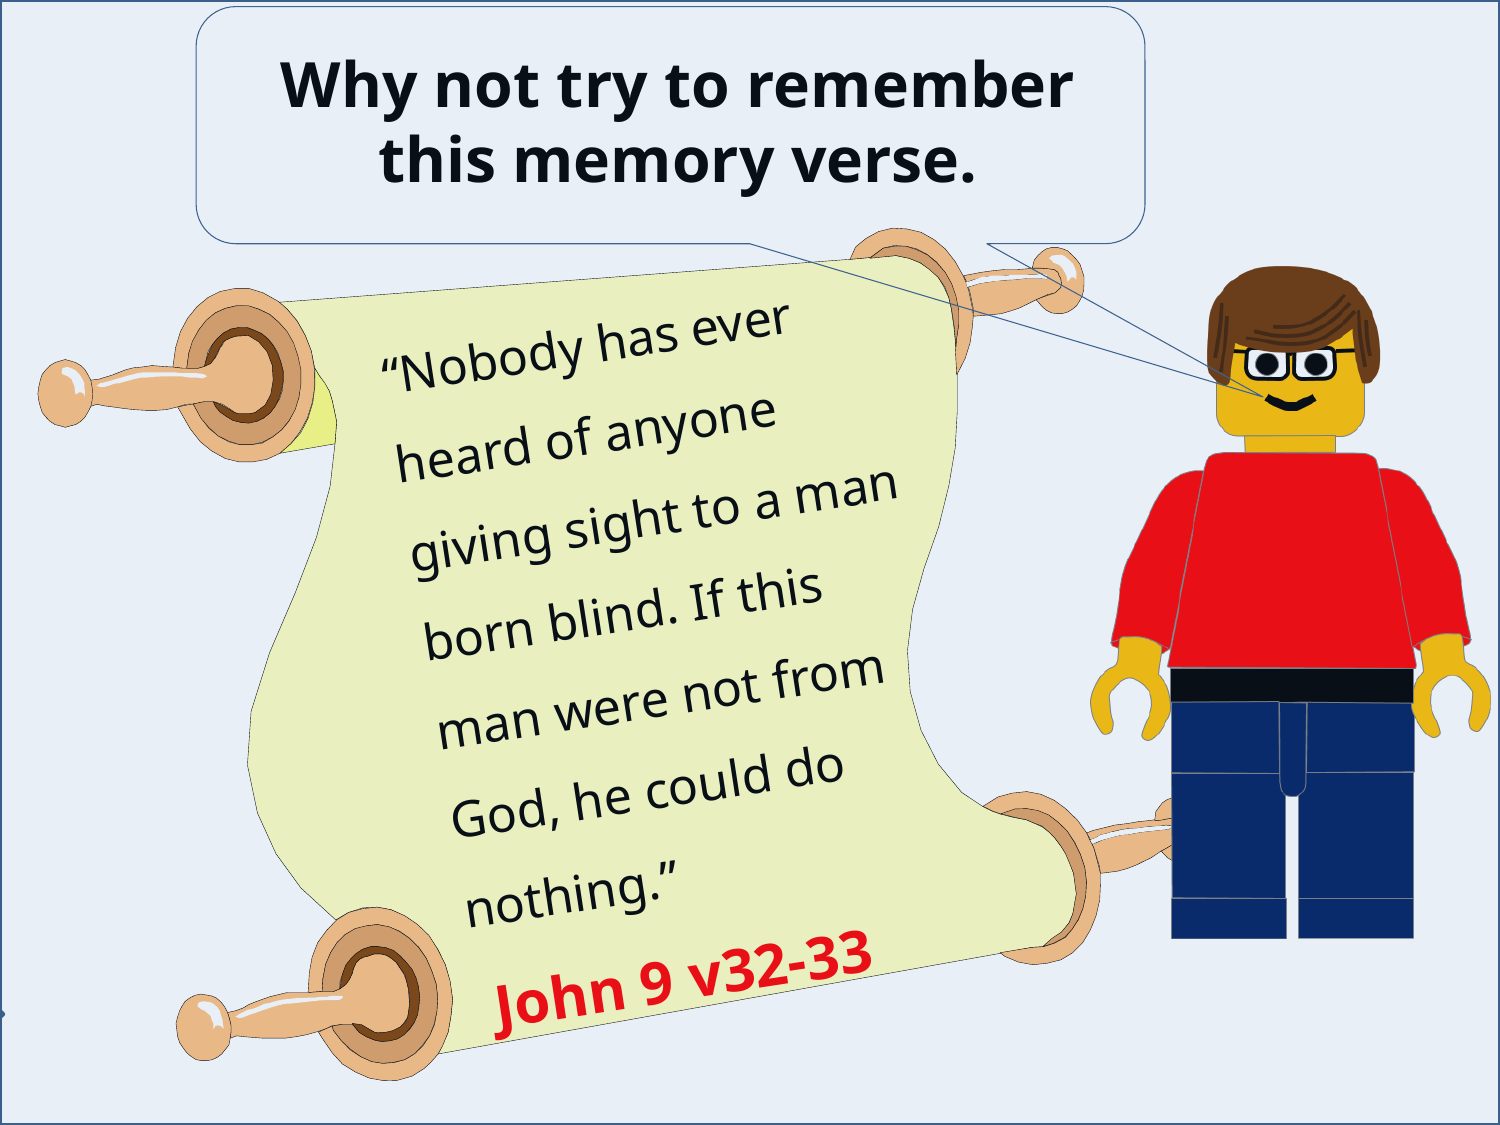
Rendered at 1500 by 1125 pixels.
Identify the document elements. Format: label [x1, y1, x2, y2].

picture [1089, 266, 1491, 939]
text_box [0, 0, 1500, 1125]
text_box [195, 6, 1150, 244]
text_box [37, 227, 1256, 1085]
text_box [0, 1008, 6, 1021]
